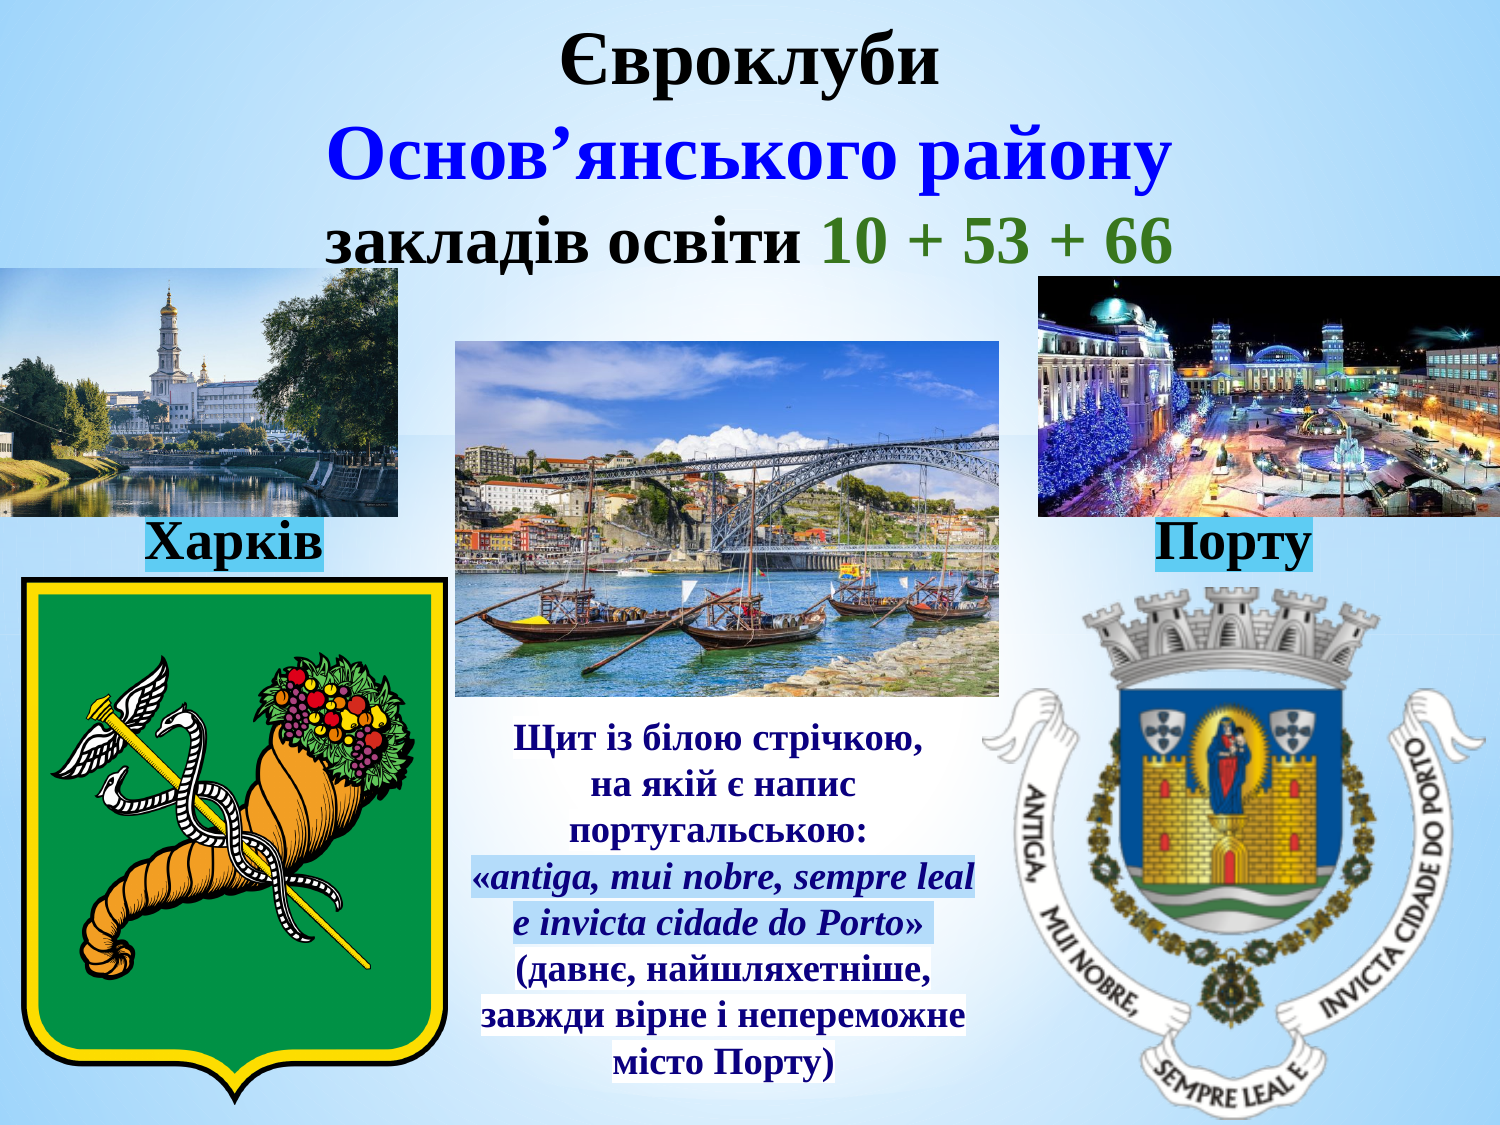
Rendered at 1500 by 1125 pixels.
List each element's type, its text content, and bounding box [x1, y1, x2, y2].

picture [1038, 275, 1500, 517]
picture [20, 577, 449, 1105]
text_box Харків [53, 488, 416, 575]
picture [0, 268, 398, 517]
picture [455, 341, 1486, 1120]
text_box Щит із білою стрічкою, на якій є напис португальською: «antiga, mui nobre, sempre leal e invicta cidade do Porto» (давнє, найшляхетніше, завжди вірне і непереможне місто Порту) [454, 705, 977, 1097]
title Євроклуби Основ’янського району закладів освіти 10 + 53 + 66 [68, 0, 1432, 356]
text_box Порту [1003, 488, 1480, 585]
